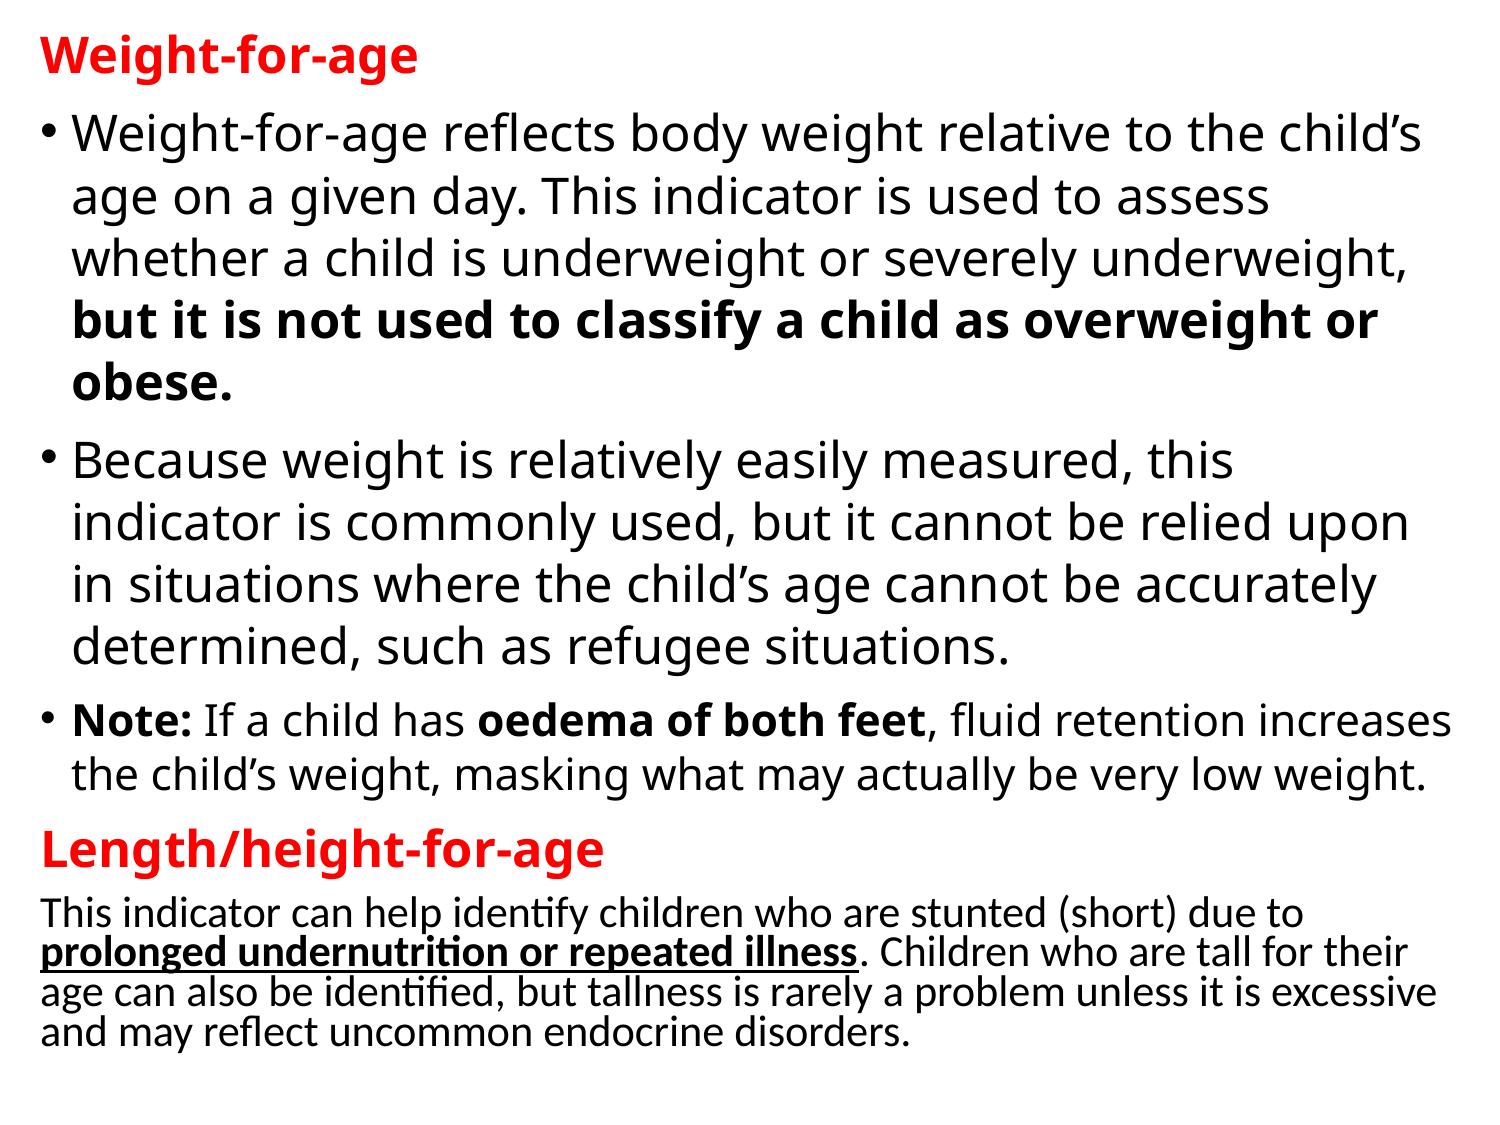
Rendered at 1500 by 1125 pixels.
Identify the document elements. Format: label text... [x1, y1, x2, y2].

list Weight-for-age Weight-for-age reflects body weight relative to the child’s age on a given day. This indicator is used to assess whether a child is underweight or severely underweight, but it is not used to classify a child as overweight or obese. Because weight is relatively easily measured, this indicator is commonly used, but it cannot be relied upon in situations where the child’s age cannot be accurately determined, such as refugee situations. Note: If a child has oedema of both feet, fluid retention increases the child’s weight, masking what may actually be very low weight. Length/height-for-age This indicator can help identify children who are stunted (short) due to prolonged undernutrition or repeated illness. Children who are tall for their age can also be identified, but tallness is rarely a problem unless it is excessive and may reflect uncommon endocrine disorders. [25, 16, 1475, 1109]
